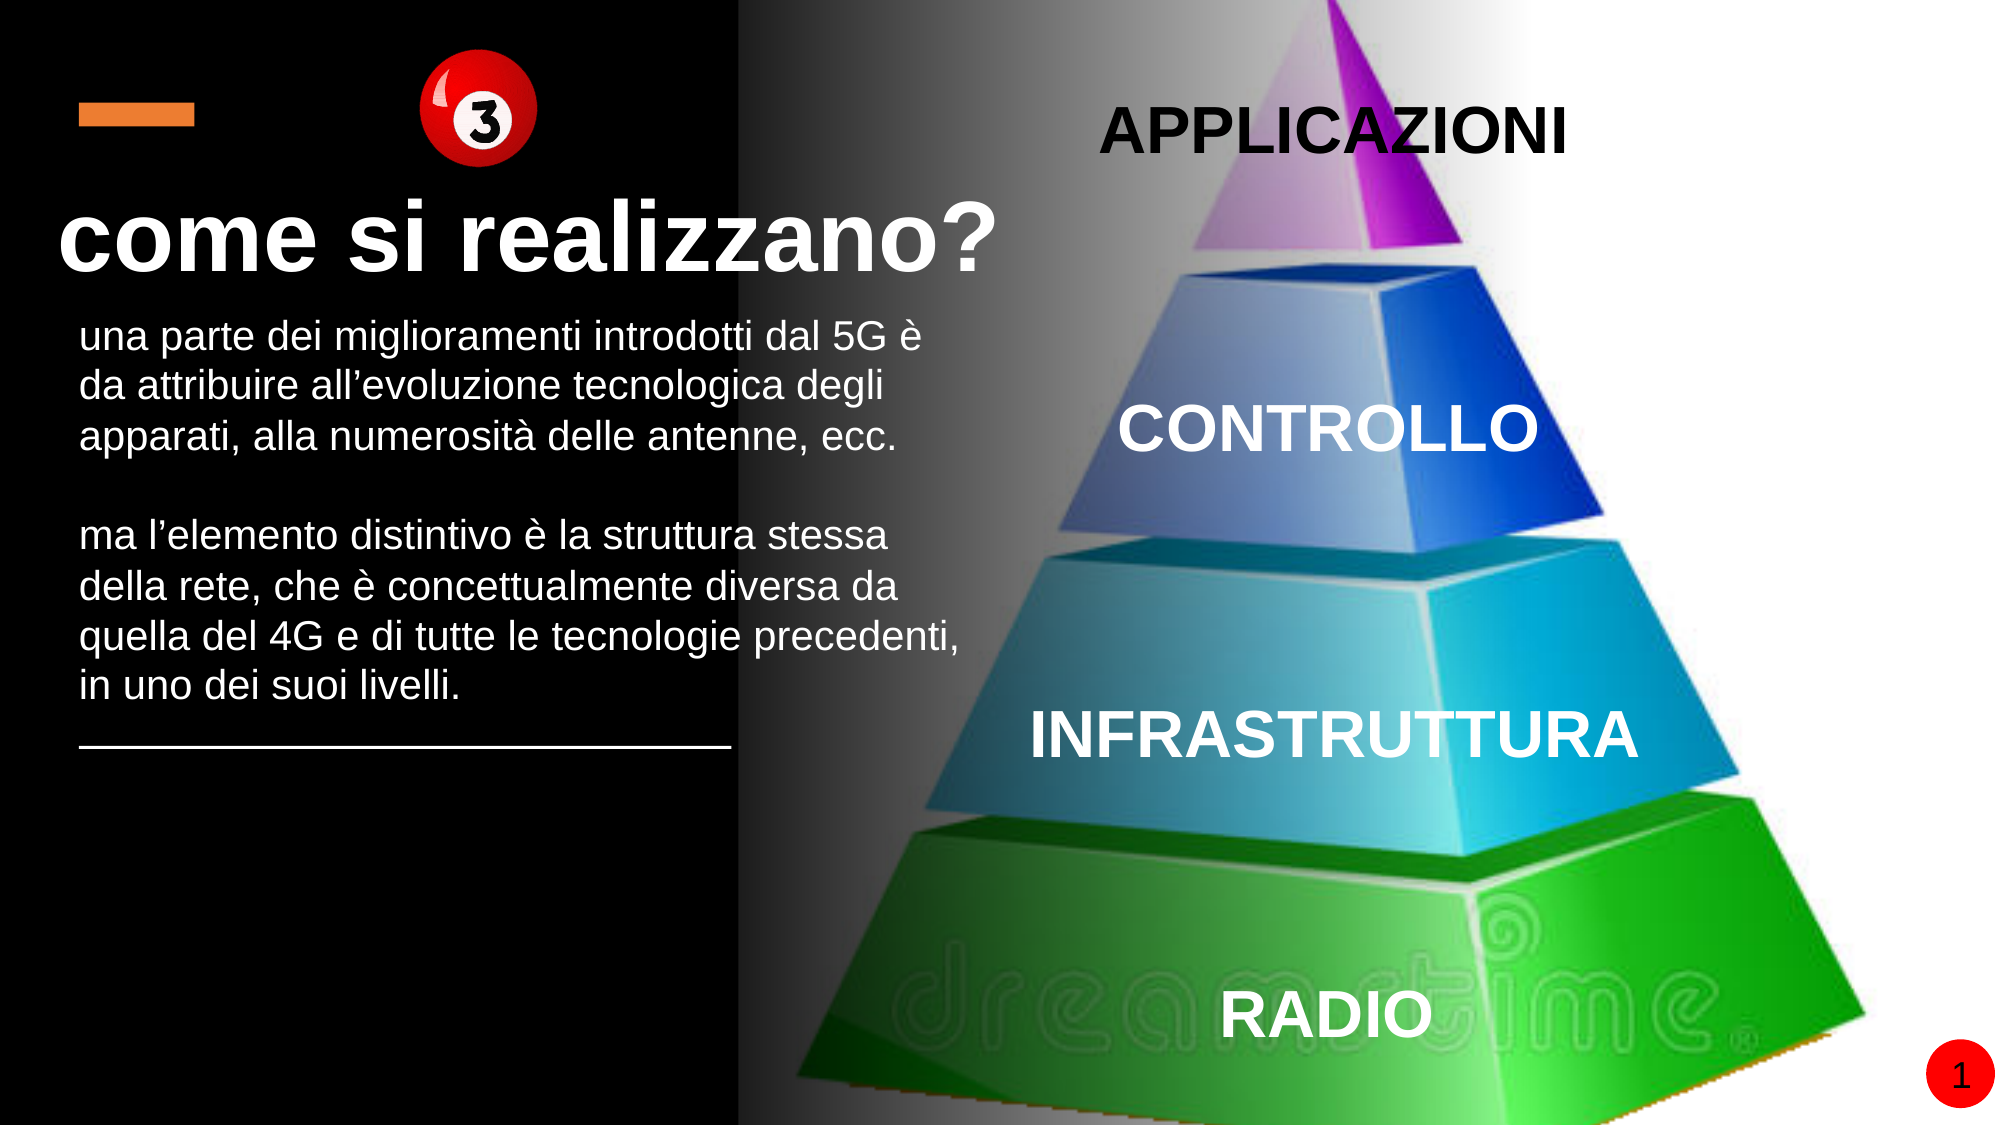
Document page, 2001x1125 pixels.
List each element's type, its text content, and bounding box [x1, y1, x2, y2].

text_box [78, 102, 195, 128]
text_box [0, 0, 738, 1125]
picture [419, 49, 538, 168]
text_box come si realizzano? [42, 167, 738, 301]
text_box [78, 745, 732, 750]
picture [738, 0, 2001, 1125]
text_box una parte dei miglioramenti introdotti dal 5G è da attribuire all’evoluzione tecnologica degli apparati, alla numerosità delle antenne, ecc. ma l’elemento distintivo è la struttura stessa della rete, che è concettualmente diversa da quella del 4G e di tutte le tecnologie precedenti, in uno dei suoi livelli. [64, 300, 738, 716]
